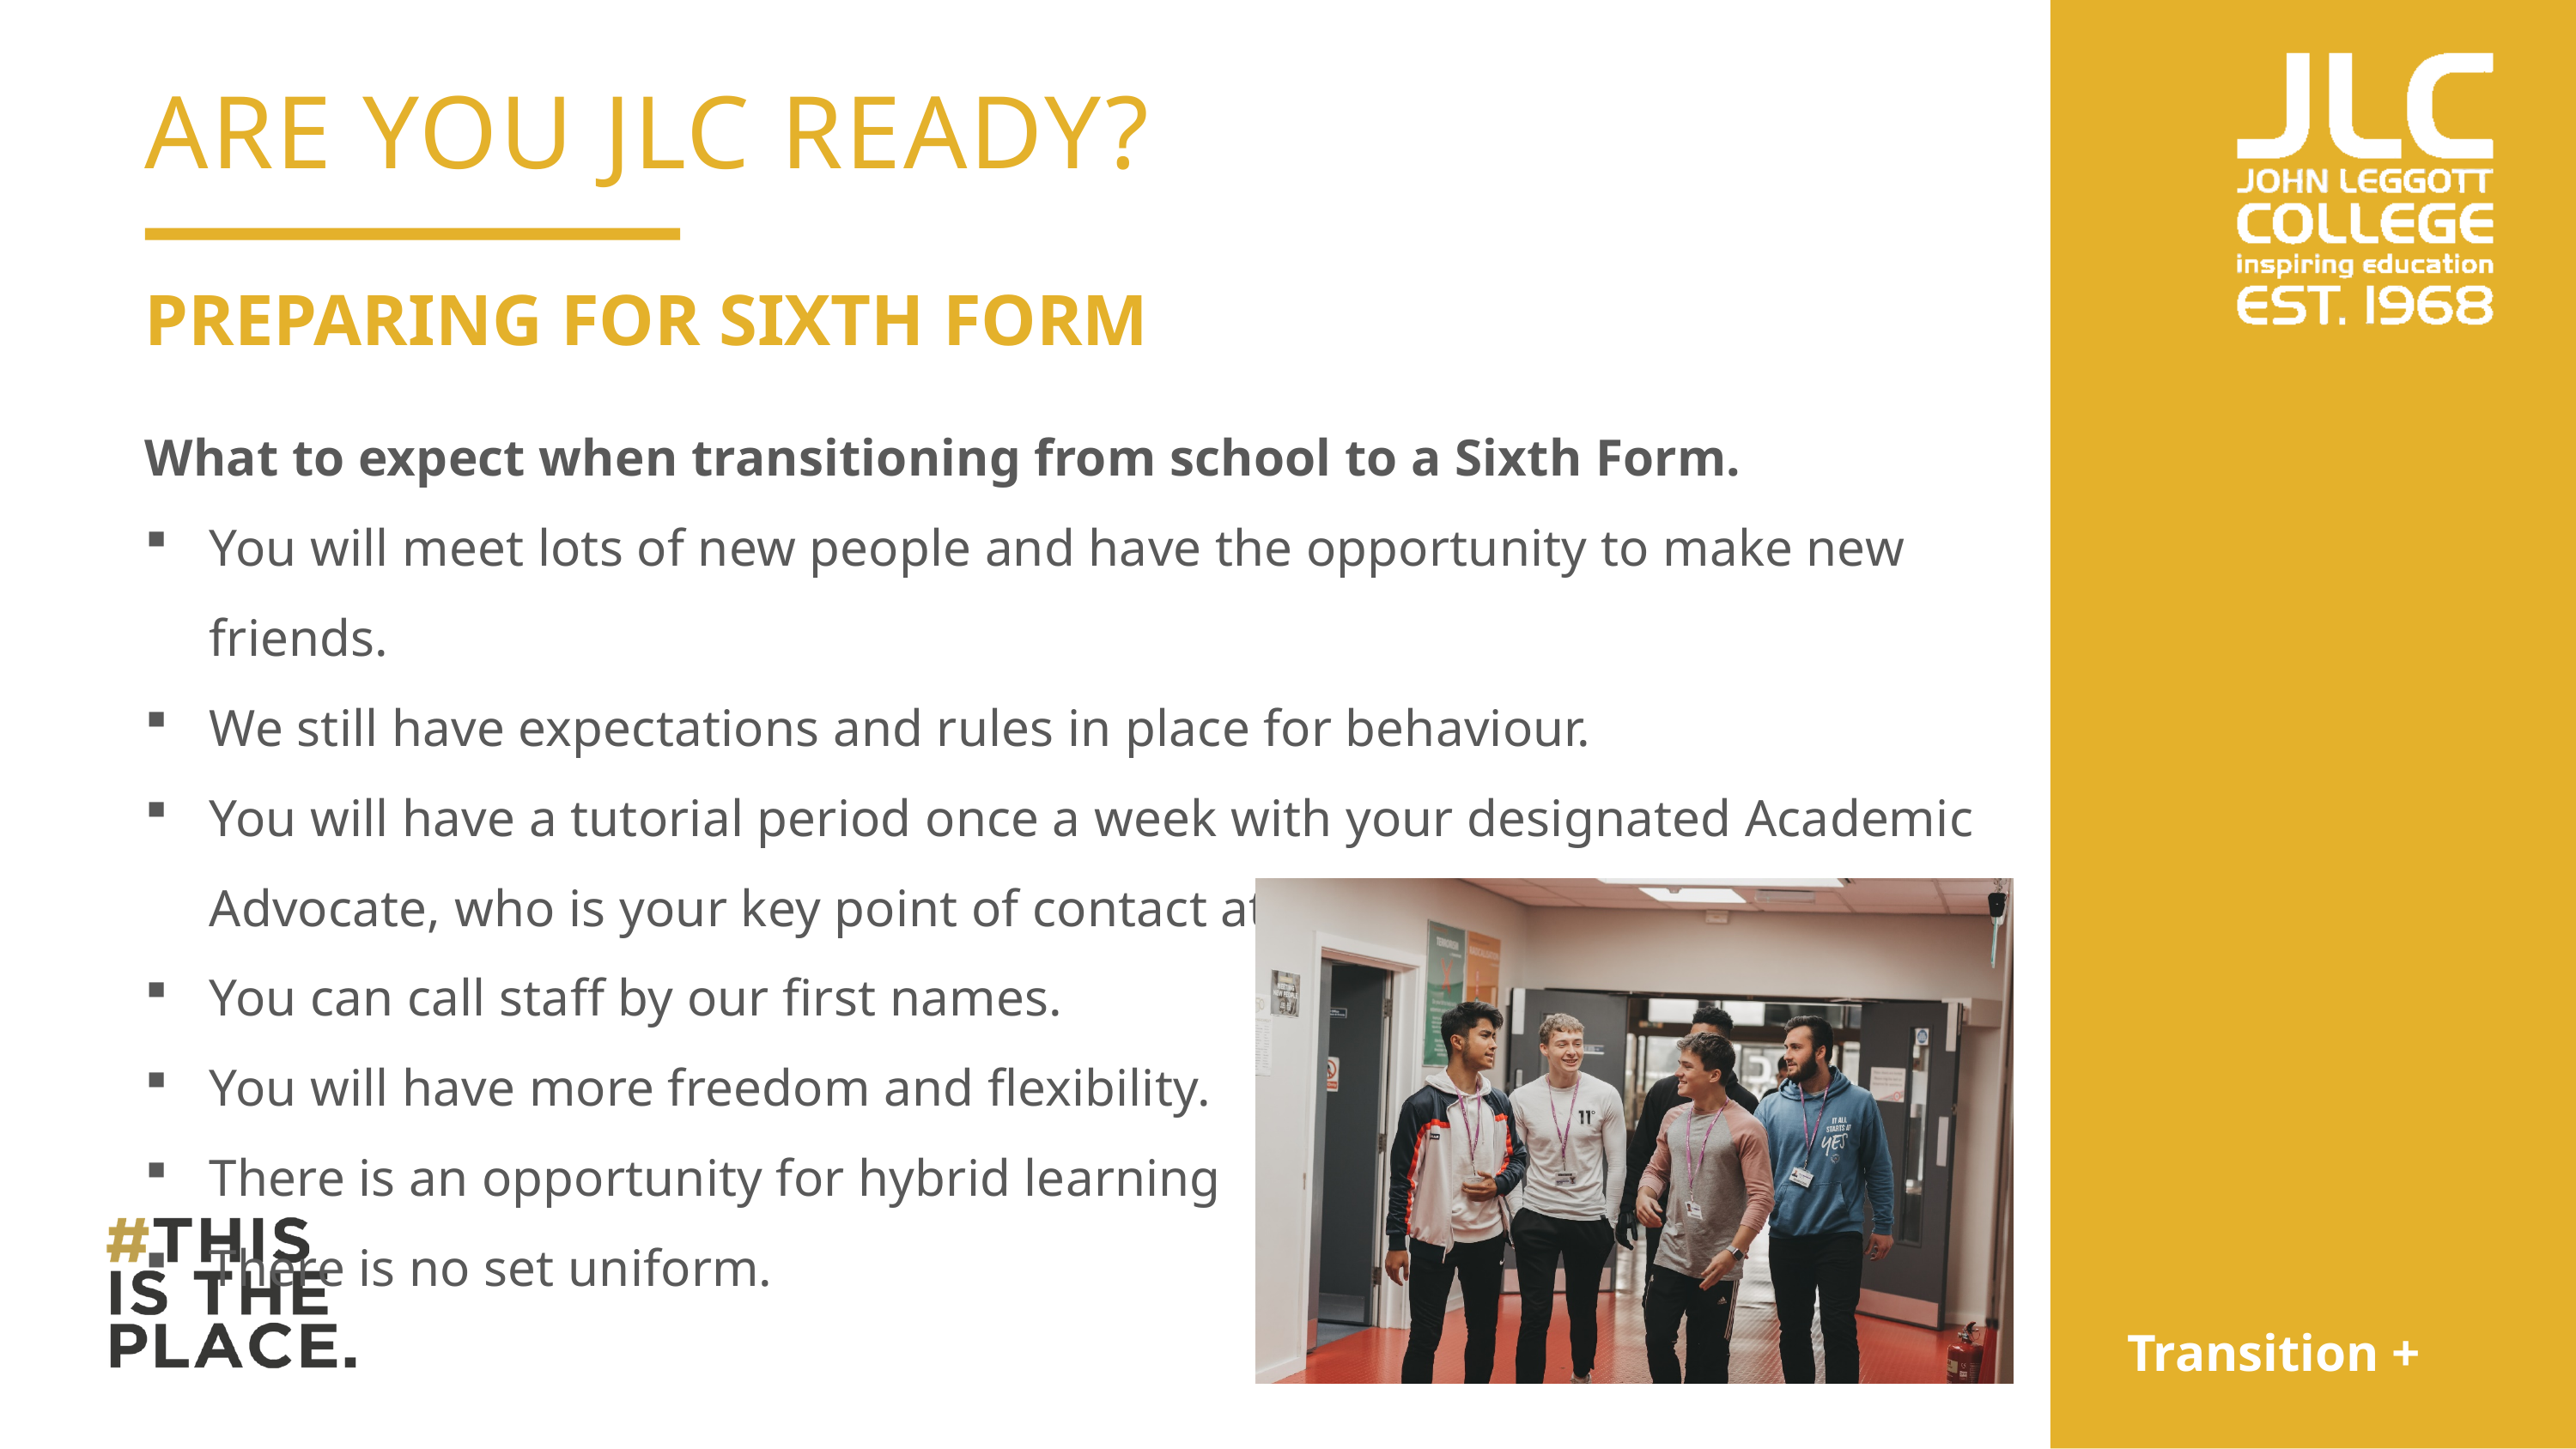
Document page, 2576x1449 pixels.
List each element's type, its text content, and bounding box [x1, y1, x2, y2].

picture [2225, 39, 2505, 337]
text_box Transition + [2124, 1308, 2505, 1382]
text_box [2050, 0, 2576, 1449]
text_box [96, 1207, 365, 1379]
text_box PREPARING FOR SIXTH FORM [143, 276, 1728, 360]
title ARE YOU JLC READY? [143, 69, 2221, 311]
picture [1255, 877, 2014, 1384]
text_box What to expect when transitioning from school to a Sixth Form. You will meet lots of new people and have the opportunity to make new friends. We still have expectations and rules in place for behaviour. You will have a tutorial period once a week with your designated Academic Advocate, who is your key point of contact at JLC. You can call staff by our first names. You will have more freedom and flexibility. There is an opportunity for hybrid learning There is no set uniform. [143, 396, 2050, 1297]
